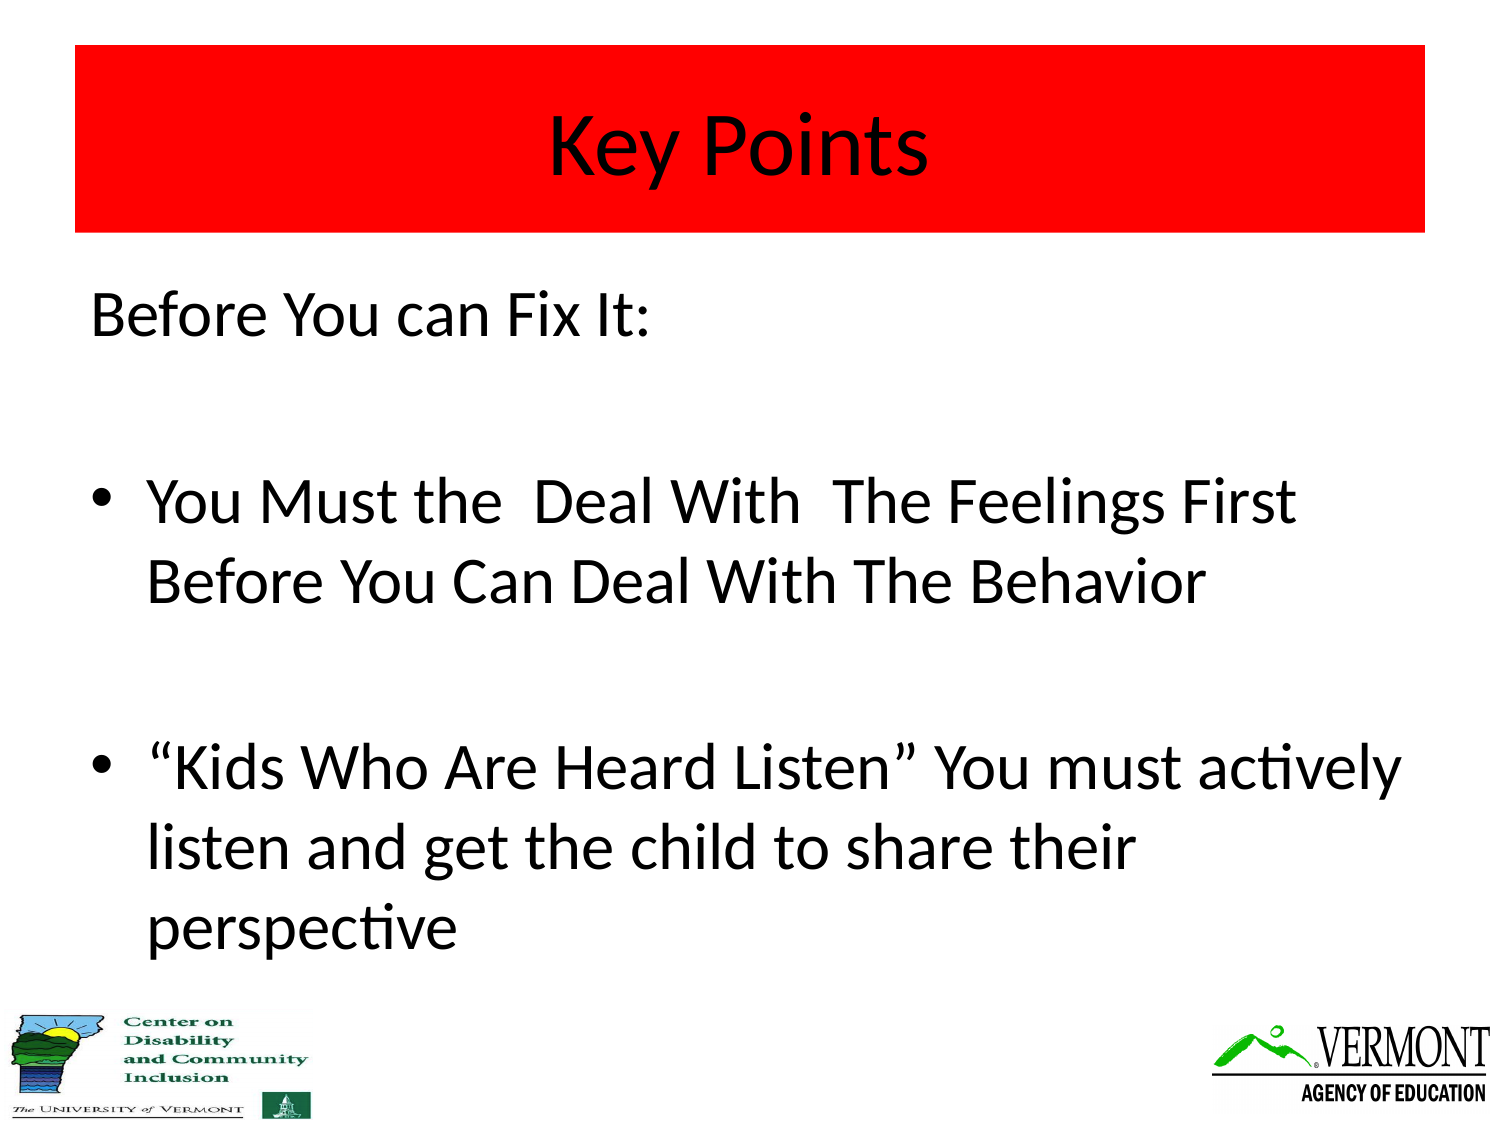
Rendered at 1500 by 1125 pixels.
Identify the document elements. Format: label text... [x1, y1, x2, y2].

title Key Points [75, 45, 1425, 233]
picture [4, 1009, 313, 1120]
list Before You can Fix It: You Must the Deal With The Feelings First Before You Can Deal With The Behavior “Kids Who Are Heard Listen” You must actively listen and get the child to share their perspective [75, 262, 1425, 992]
picture [1212, 1025, 1490, 1114]
